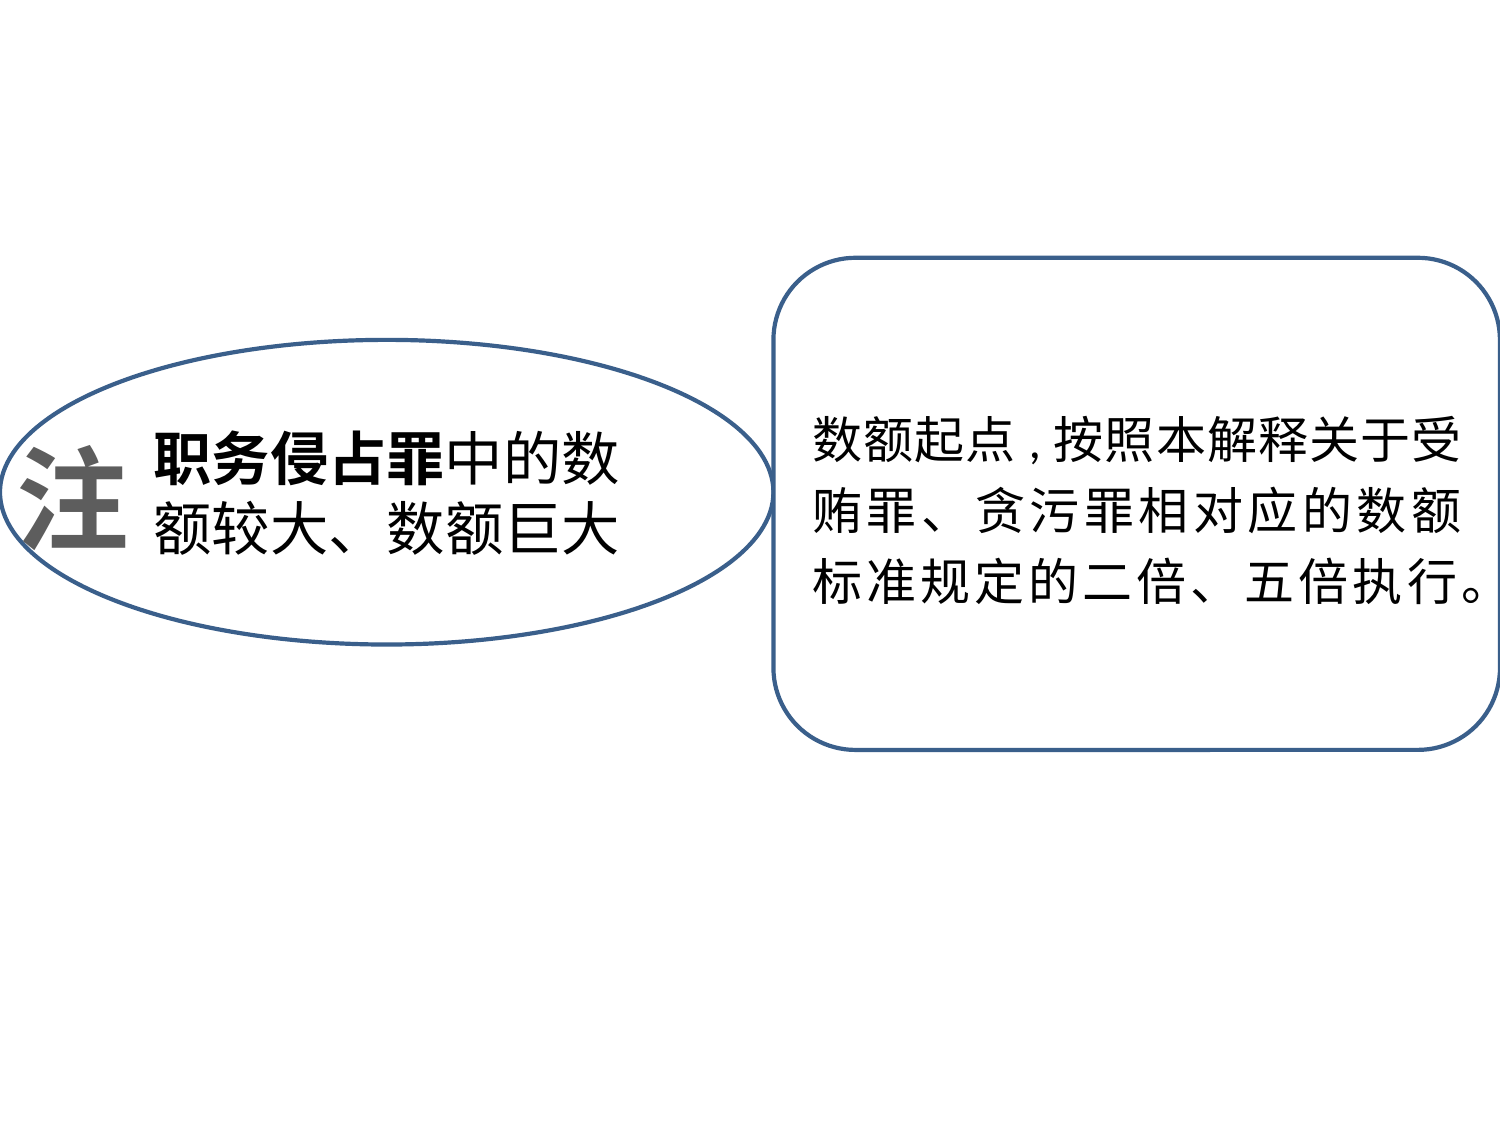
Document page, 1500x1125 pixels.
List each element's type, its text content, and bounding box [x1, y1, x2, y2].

text_box 职务侵占罪中的数额较大、数额巨大 [41, 337, 771, 647]
text_box 数额起点,按照本解释关于受贿罪、贪污罪相对应的数额标准规定的二倍、五倍执行。 [771, 255, 1500, 753]
text_box 注 [0, 421, 144, 572]
